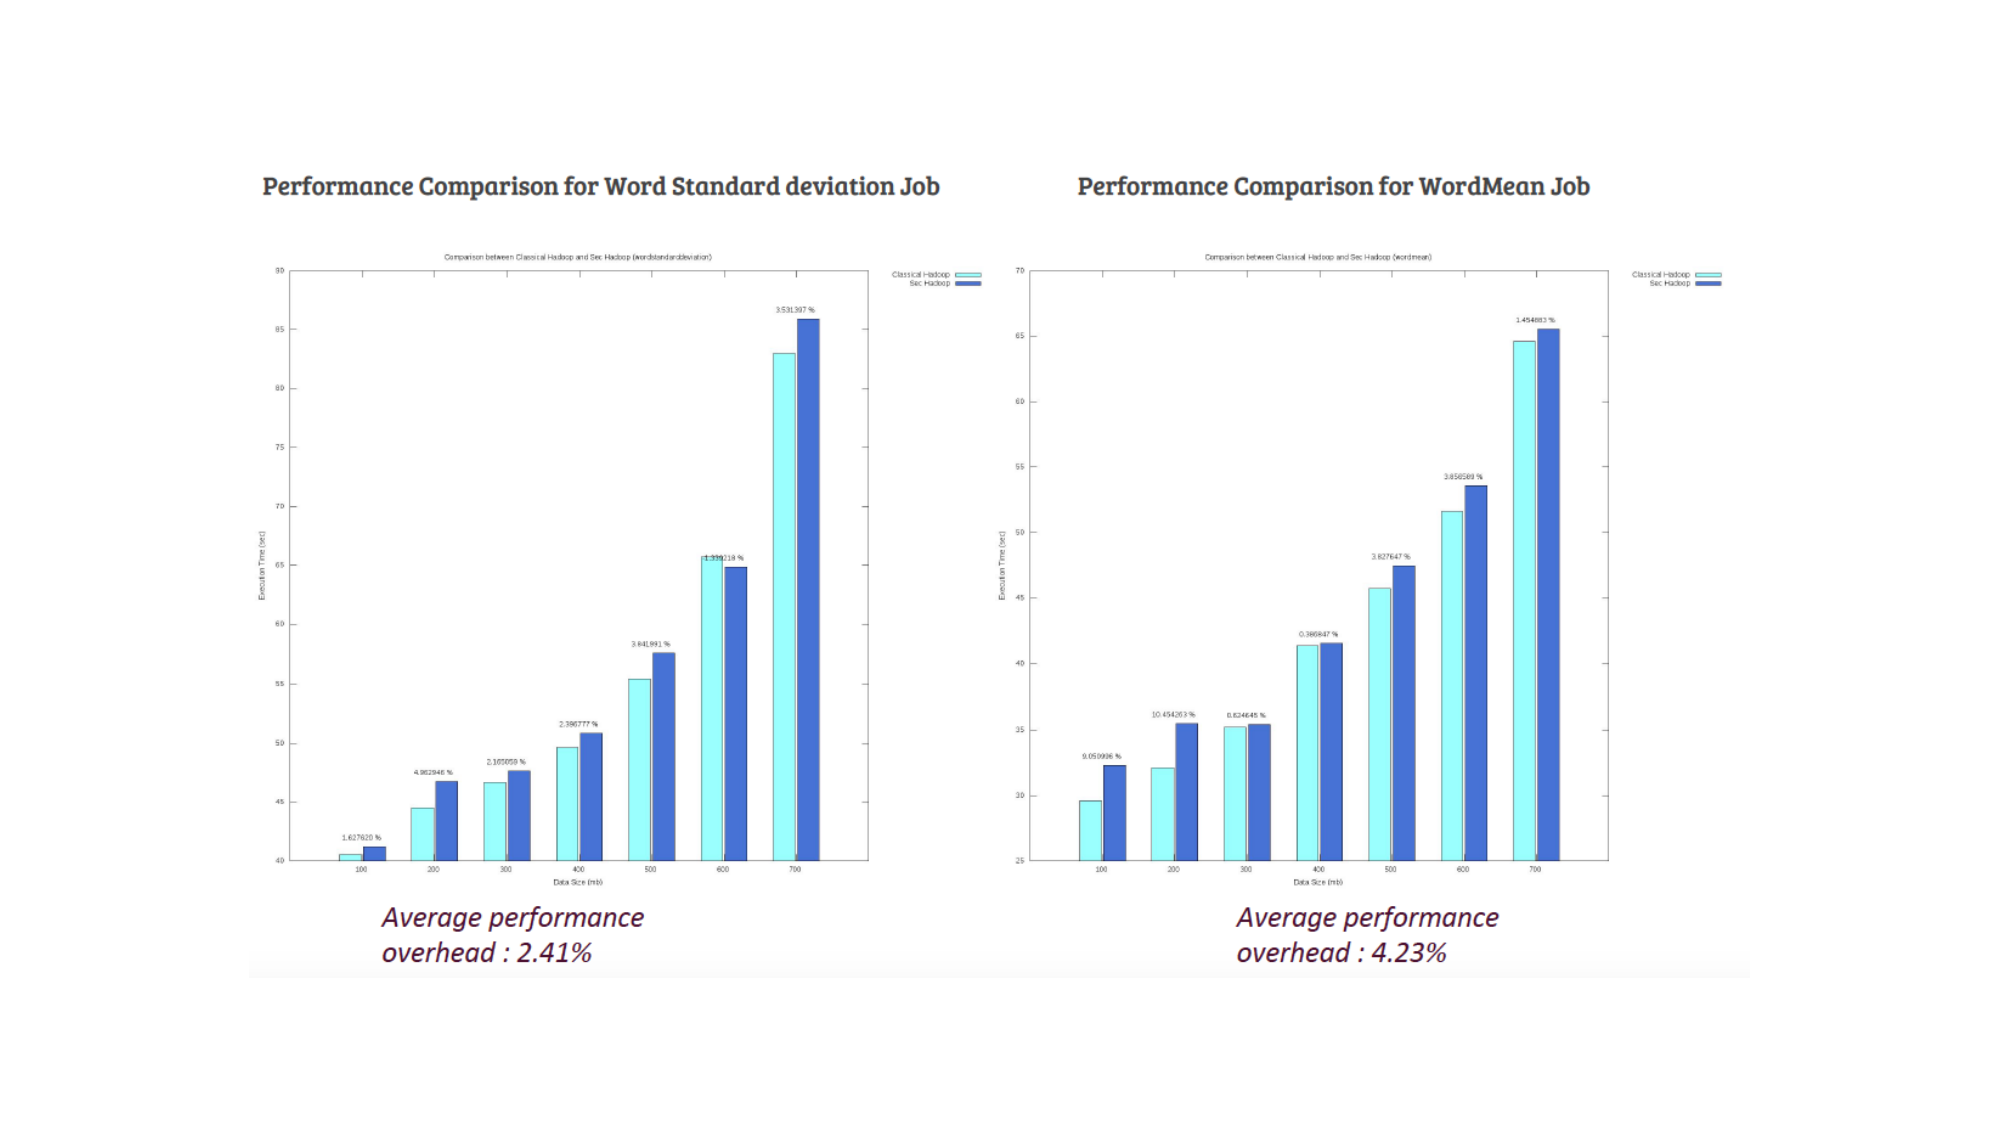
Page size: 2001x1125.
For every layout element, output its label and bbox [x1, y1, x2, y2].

picture [249, 145, 1750, 978]
